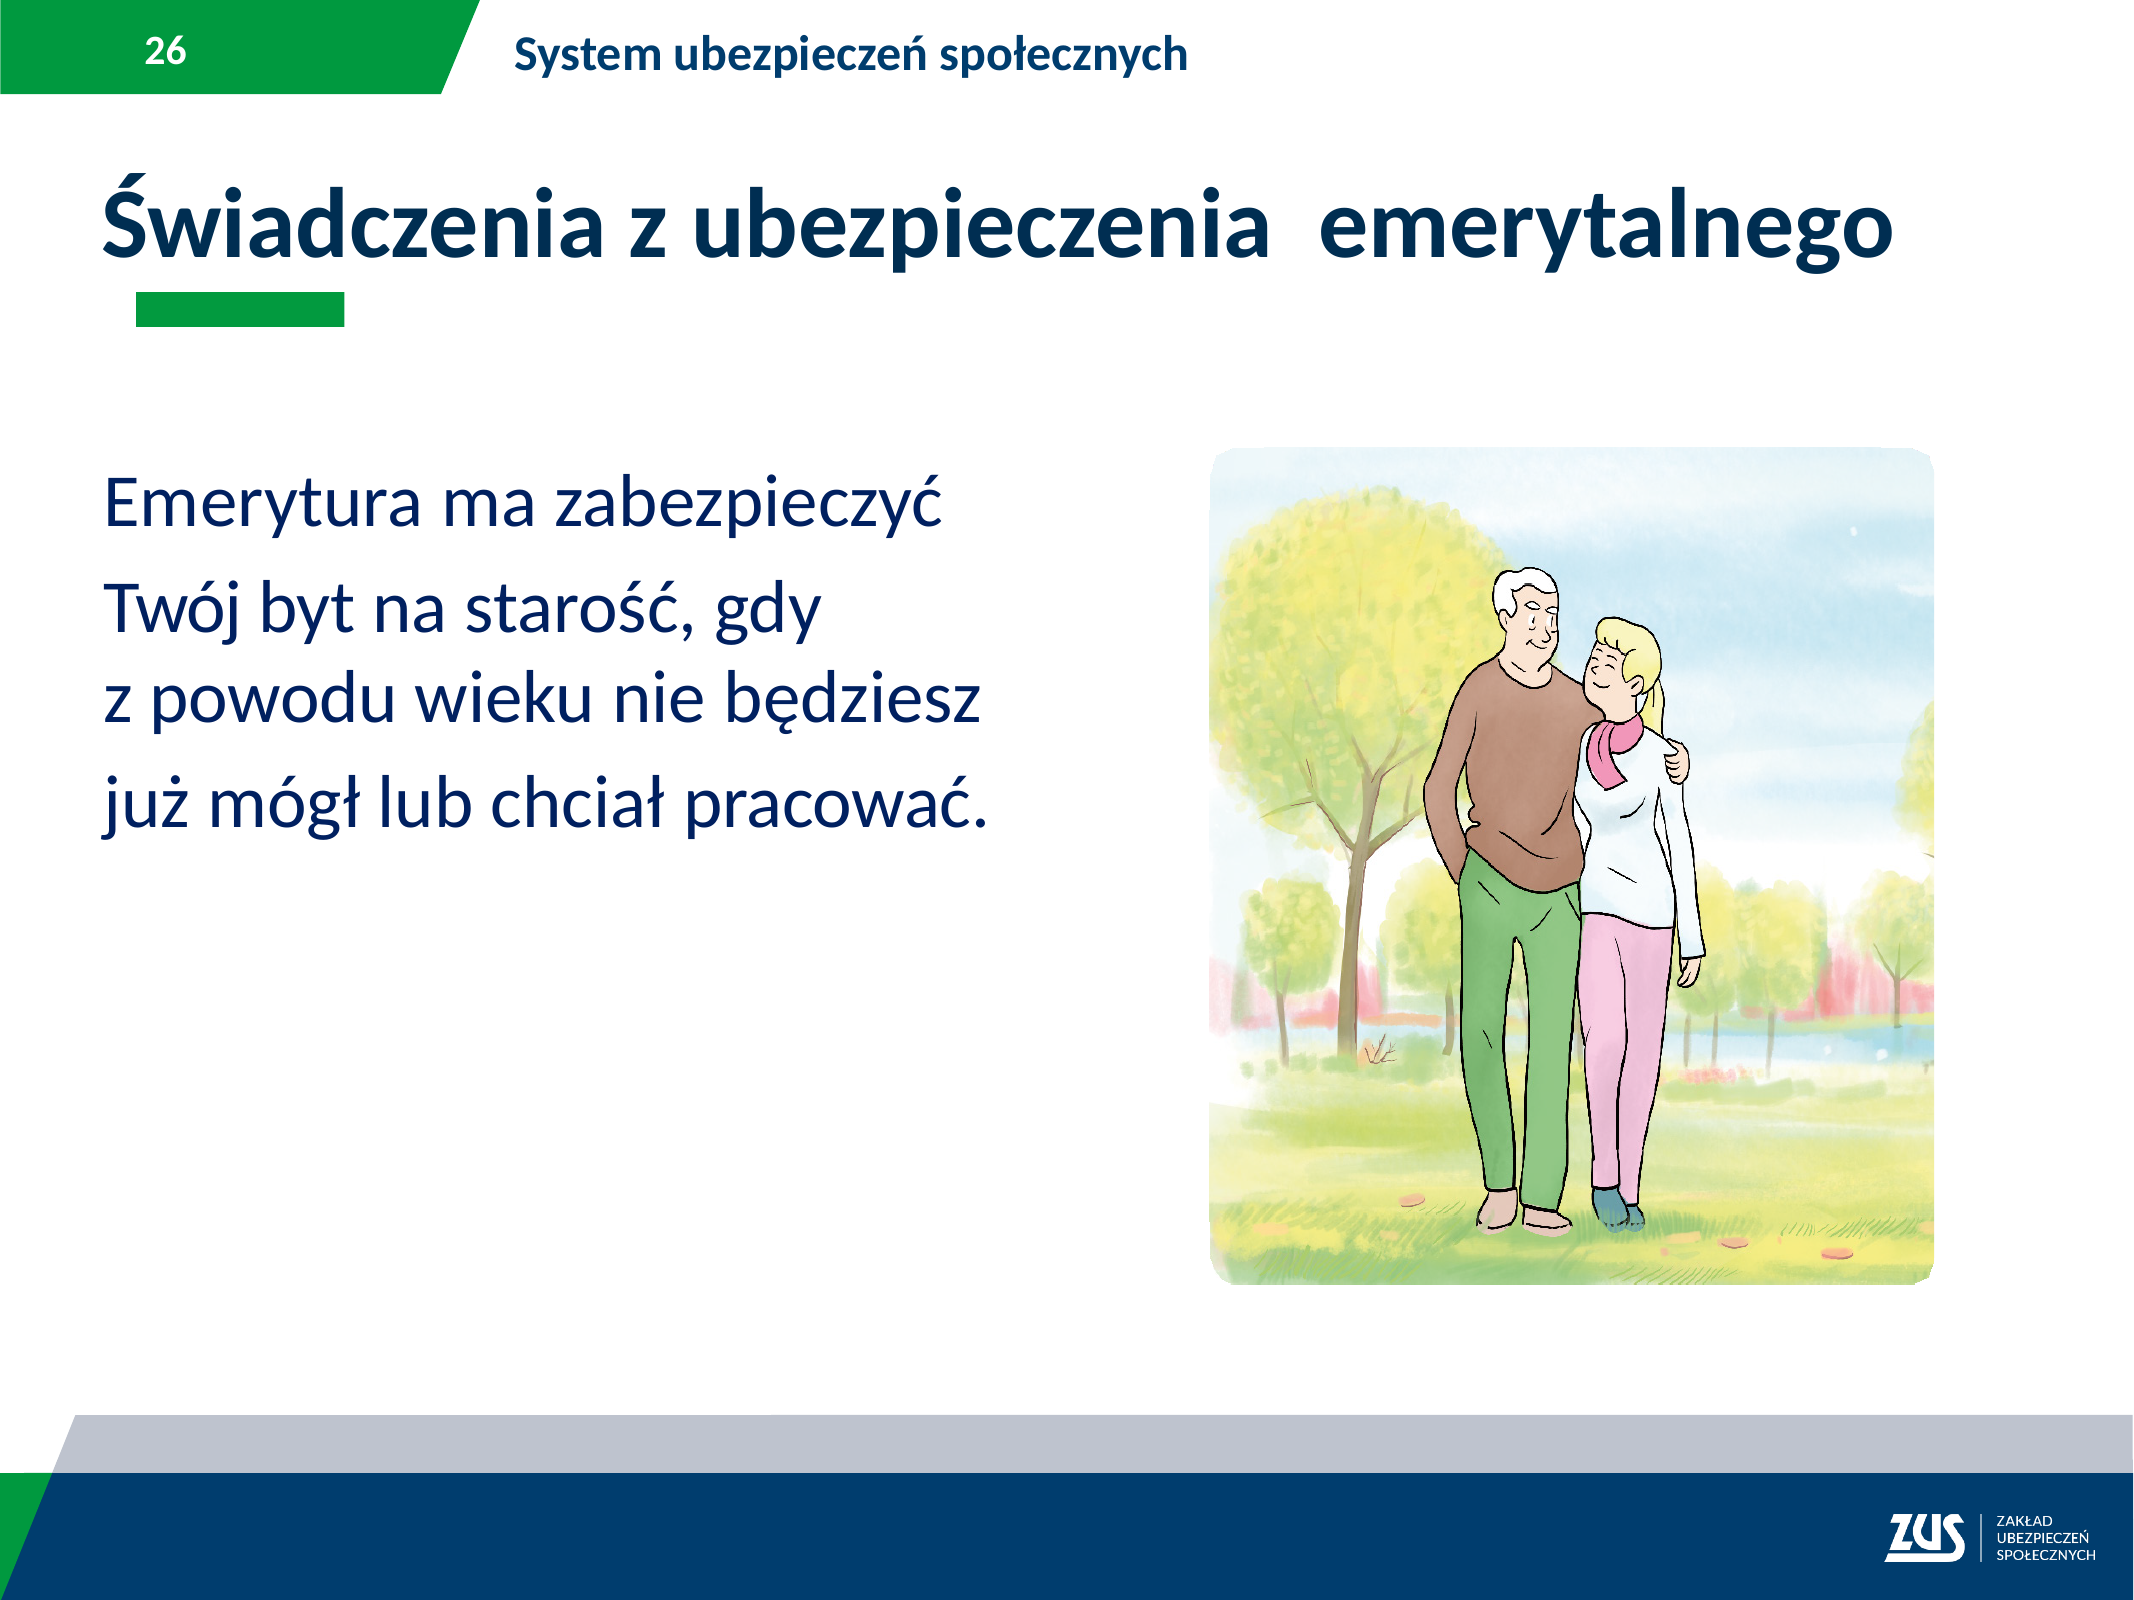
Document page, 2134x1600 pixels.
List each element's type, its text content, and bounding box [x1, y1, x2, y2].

text_box [1208, 445, 1935, 1285]
list System ubezpieczeń społecznych [499, 12, 2012, 76]
list Emerytura ma zabezpieczyć Twój byt na starość, gdy z powodu wieku nie będziesz już mógł lub chciał pracować. [86, 339, 2071, 1332]
list Świadczenia z ubezpieczenia emerytalnego [86, 150, 2011, 316]
